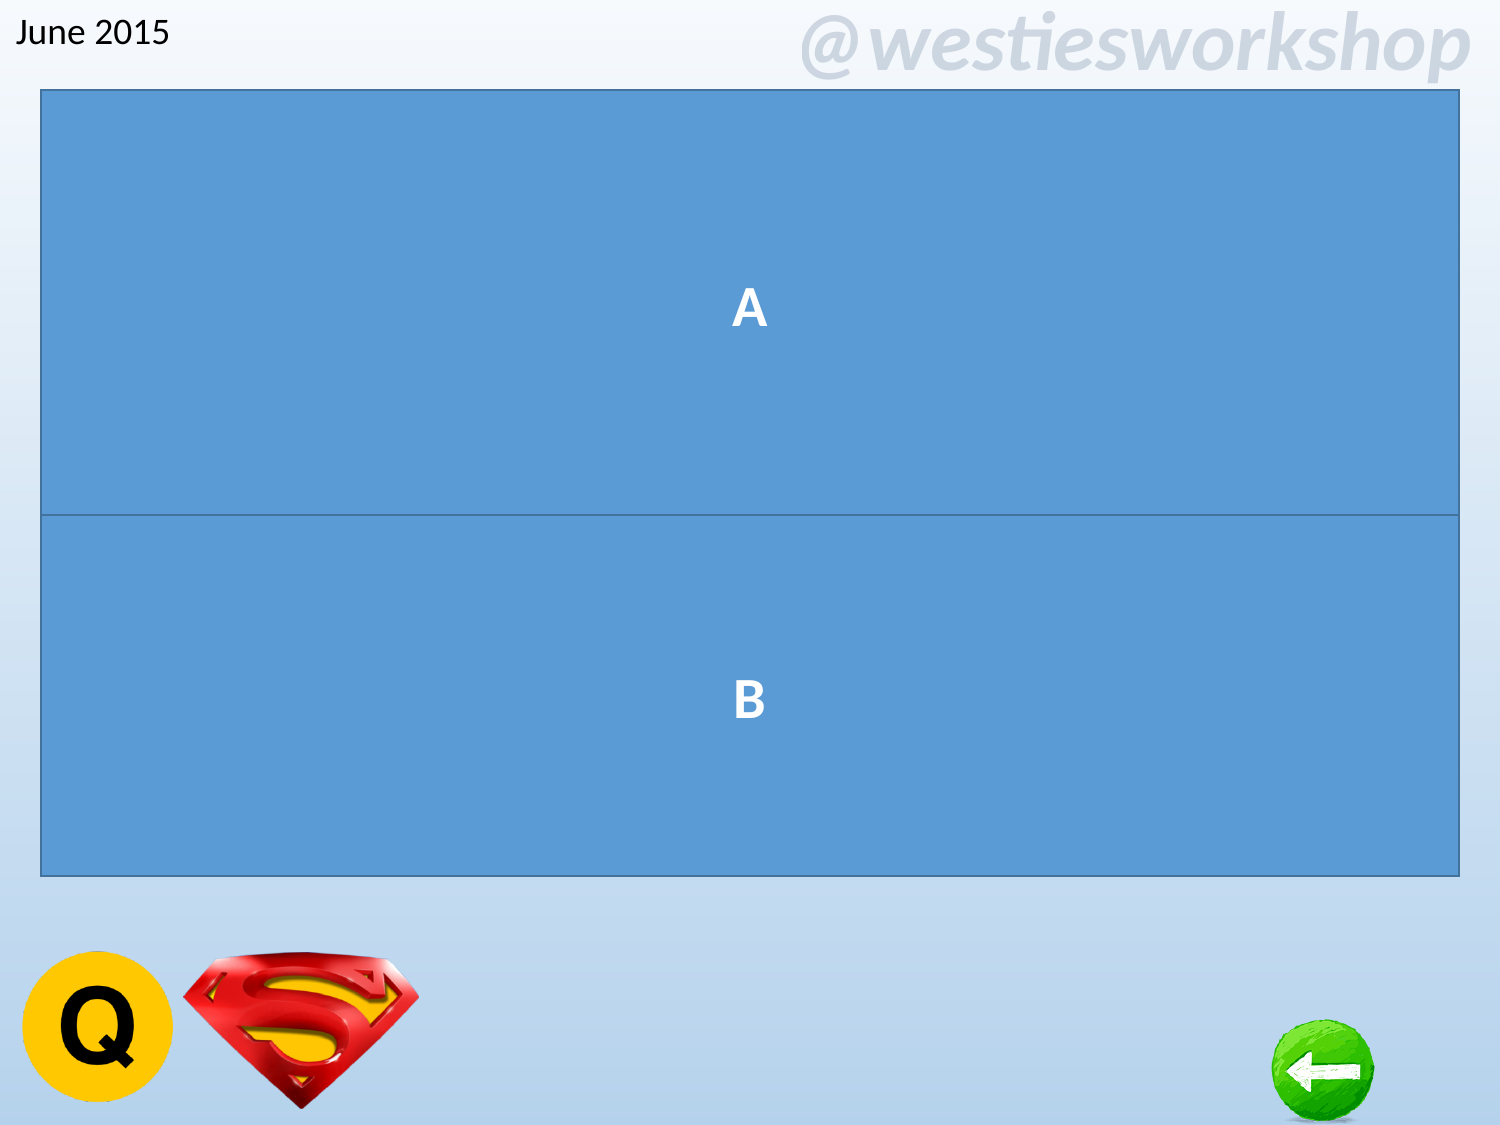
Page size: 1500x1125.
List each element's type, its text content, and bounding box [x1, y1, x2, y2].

text_box June 2015 [1, 0, 186, 60]
picture [41, 89, 1459, 877]
picture [0, 928, 419, 1125]
picture [1269, 1019, 1376, 1125]
